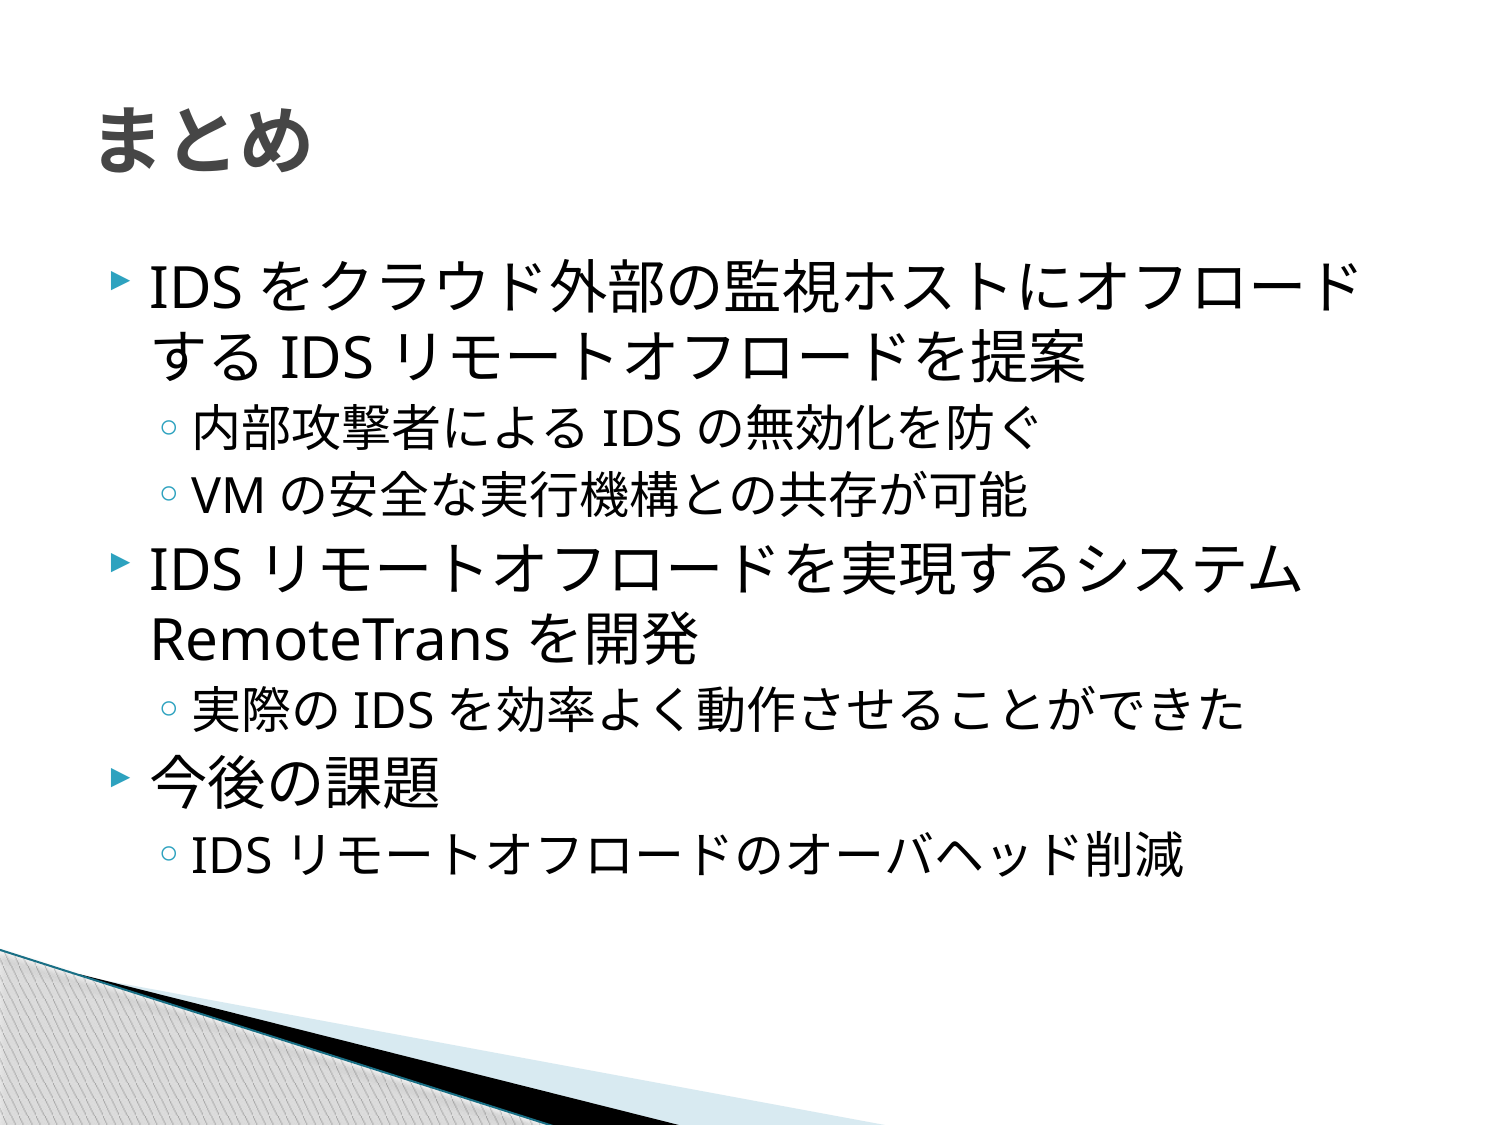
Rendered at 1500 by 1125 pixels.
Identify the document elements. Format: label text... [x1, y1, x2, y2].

title まとめ [75, 45, 1425, 233]
list IDSをクラウド外部の監視ホストにオフロードするIDSリモートオフロードを提案 内部攻撃者によるIDSの無効化を防ぐ VMの安全な実行機構との共存が可能 IDSリモートオフロードを実現するシステムRemoteTransを開発 実際のIDSを効率よく動作させることができた 今後の課題 IDSリモートオフロードのオーバヘッド削減 [75, 243, 1425, 986]
